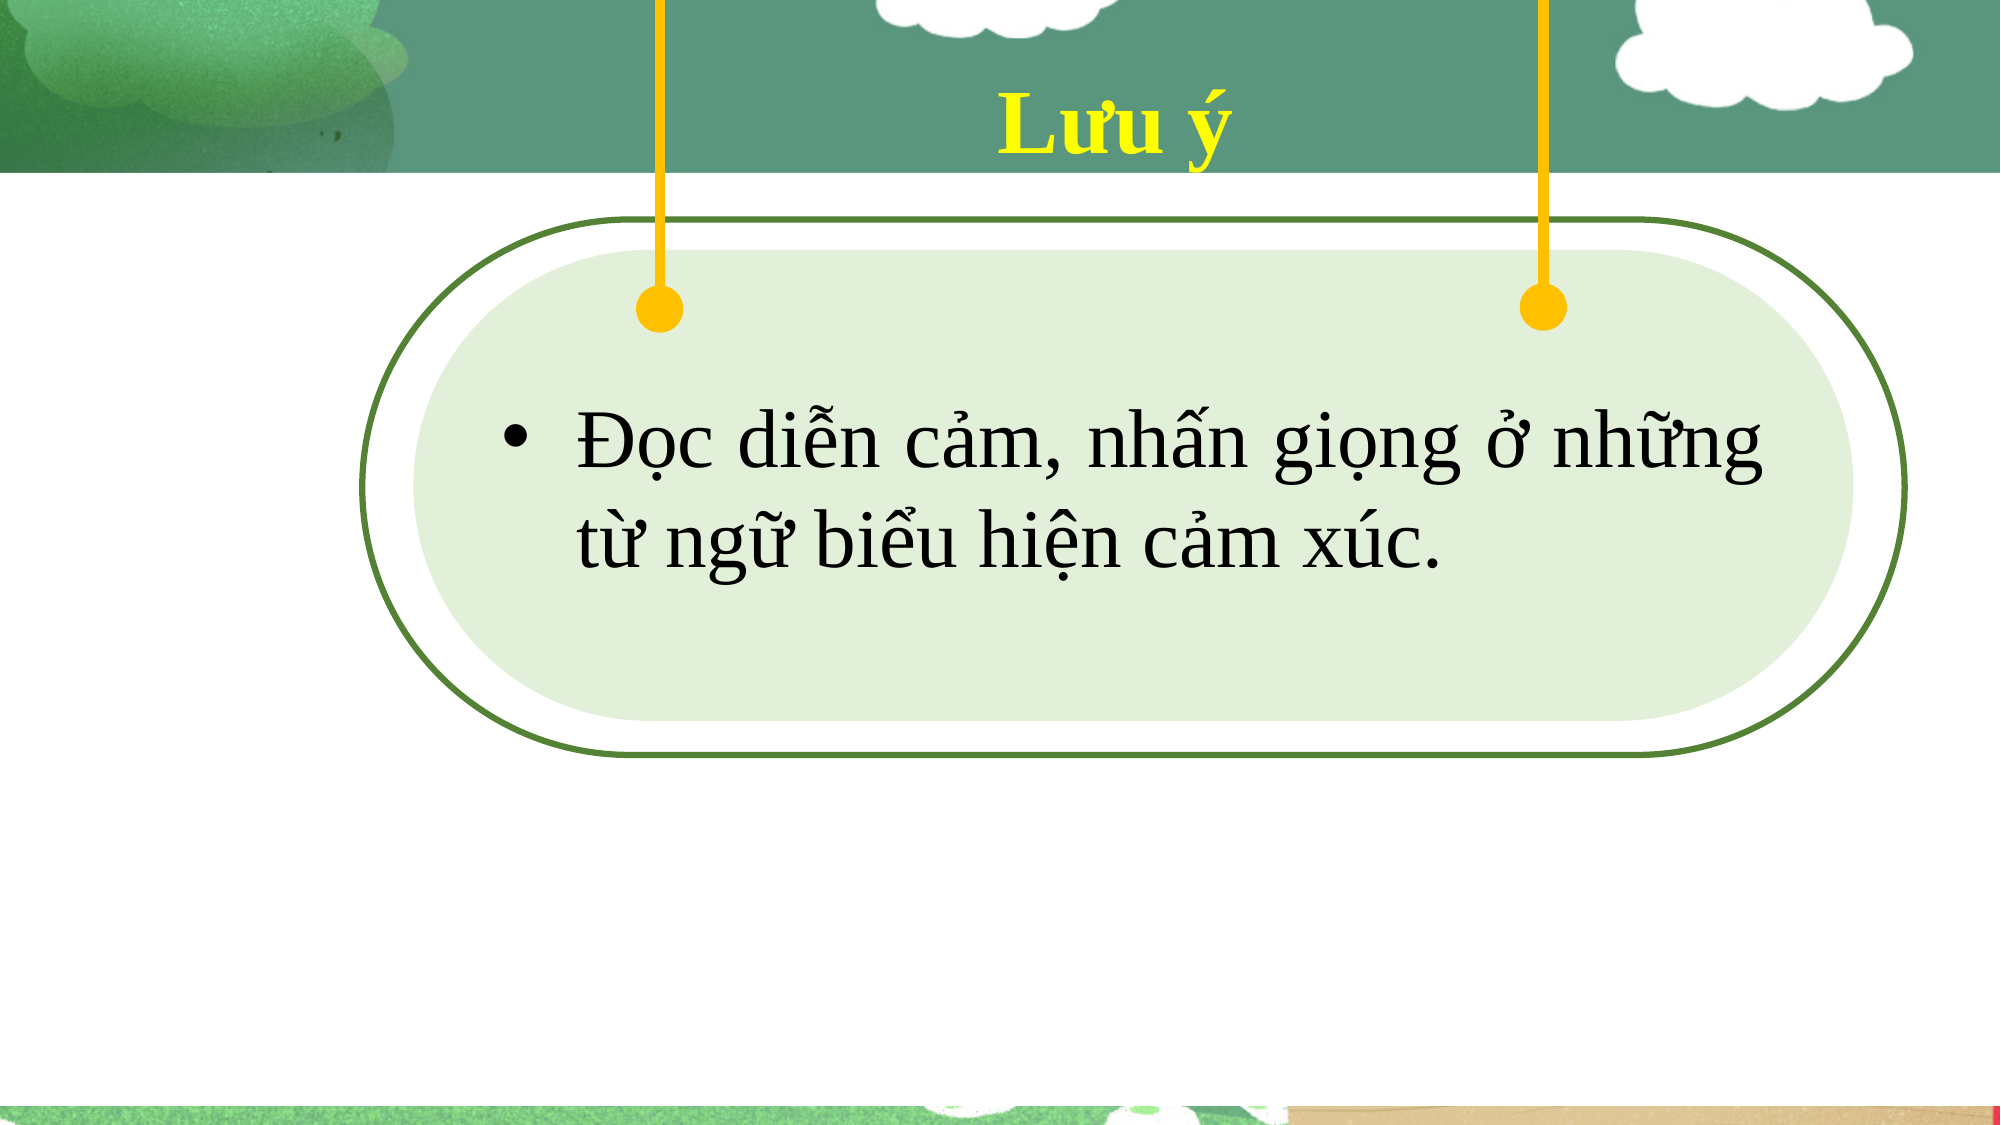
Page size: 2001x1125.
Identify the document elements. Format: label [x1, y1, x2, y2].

text_box [0, 0, 2000, 1125]
text_box [636, 0, 1568, 333]
text_box [362, 219, 1905, 755]
